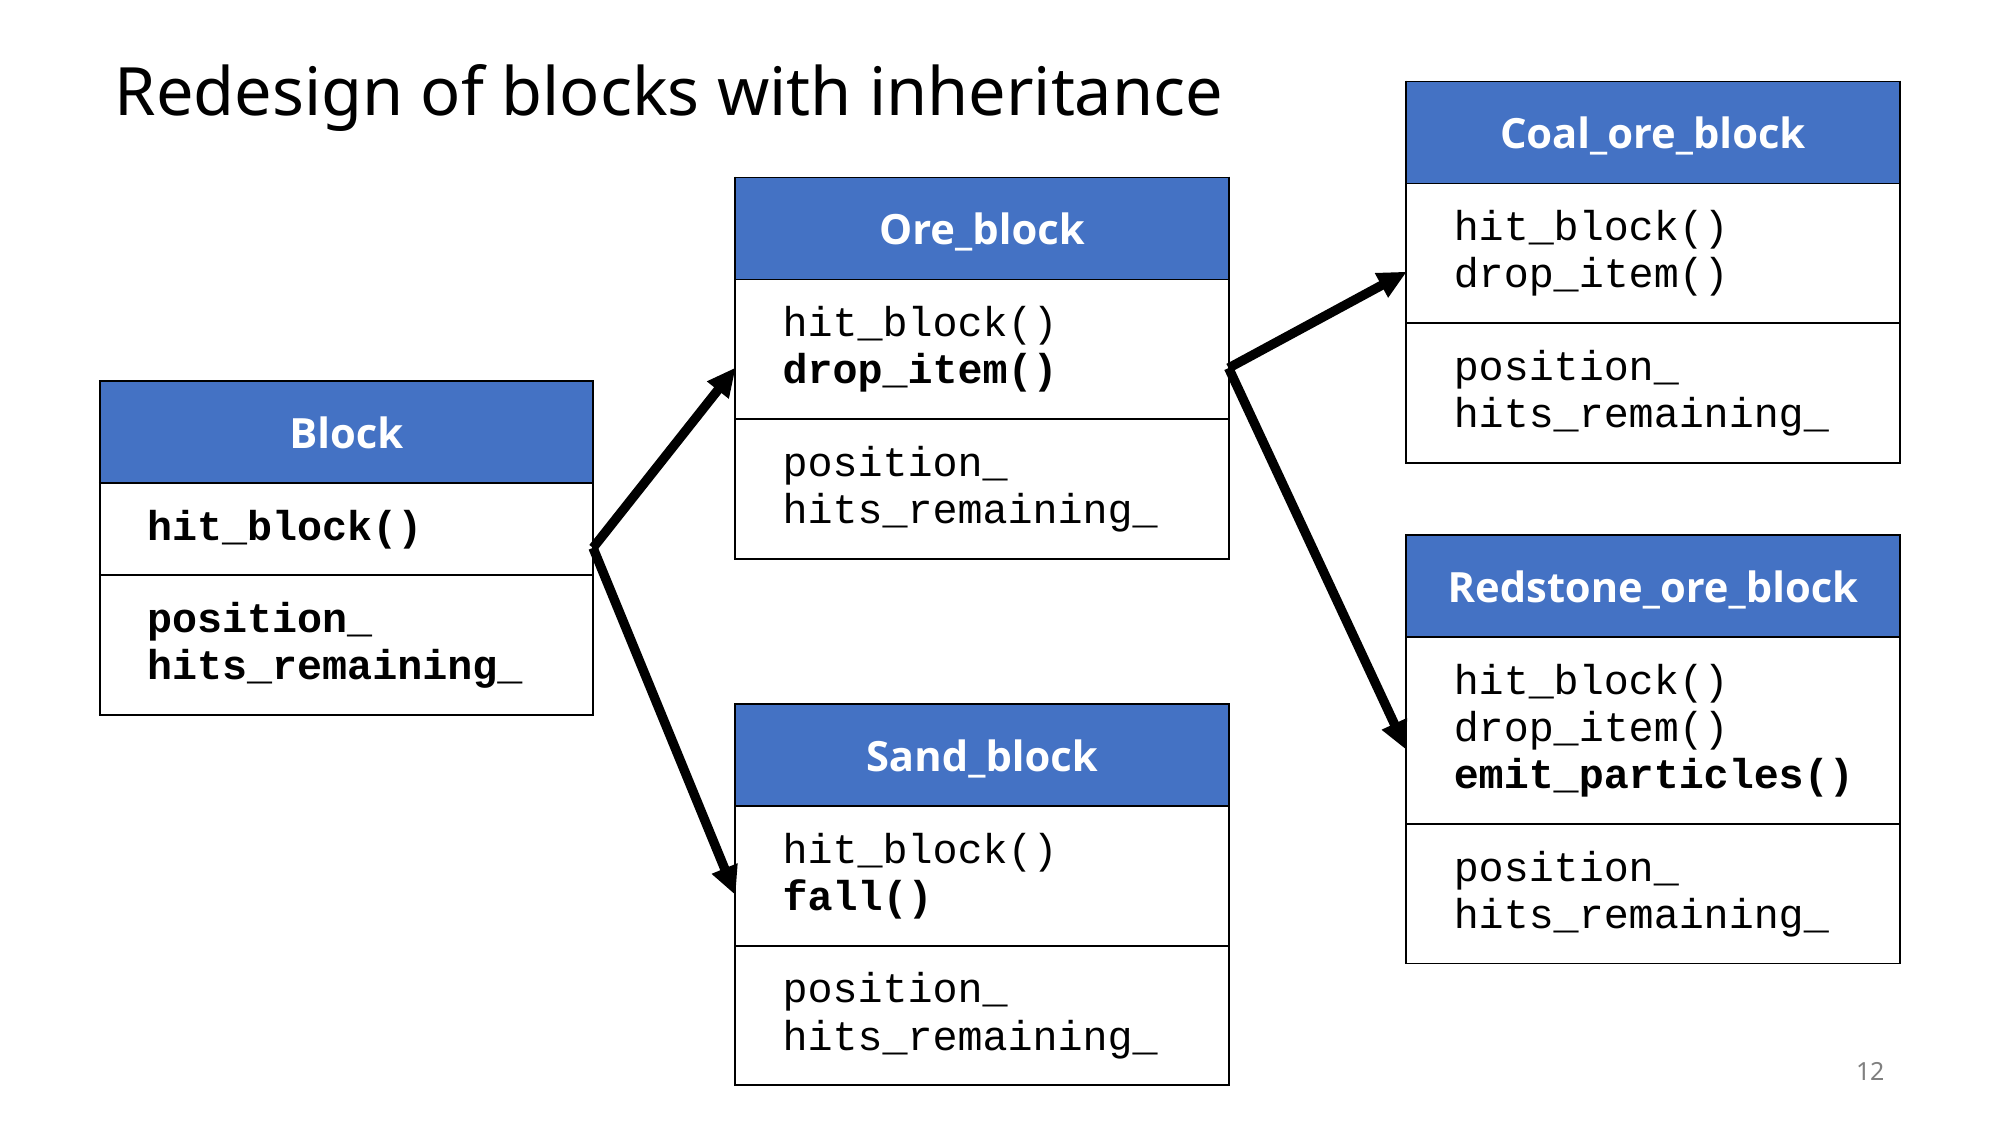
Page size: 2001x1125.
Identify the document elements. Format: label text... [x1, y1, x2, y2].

title Redesign of blocks with inheritance [99, 37, 1900, 150]
table_cell position_ hits_remaining_ [1407, 324, 1899, 462]
table_cell hit_block() fall() [736, 807, 1228, 945]
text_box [593, 548, 736, 897]
table_header Coal_ore_block [1407, 82, 1899, 183]
table_cell position_ hits_remaining_ [1407, 825, 1899, 963]
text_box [593, 369, 736, 548]
table_header Redstone_ore_block [1407, 536, 1899, 636]
table_cell position_ hits_remaining_ [736, 947, 1228, 1084]
table_cell hit_block() drop_item() emit_particles() [1407, 638, 1899, 823]
table_cell position_ hits_remaining_ [101, 576, 592, 714]
table_header Sand_block [736, 705, 1228, 805]
table_header Ore_block [736, 178, 1228, 279]
table_cell position_ hits_remaining_ [736, 420, 1228, 558]
table_cell hit_block() drop_item() [736, 280, 1228, 418]
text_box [1228, 369, 1407, 753]
table_cell hit_block() [101, 484, 592, 574]
slide_number 12 [1749, 1042, 1900, 1103]
table_header Block [101, 382, 592, 482]
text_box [1228, 273, 1407, 369]
table_cell hit_block() drop_item() [1407, 184, 1899, 322]
